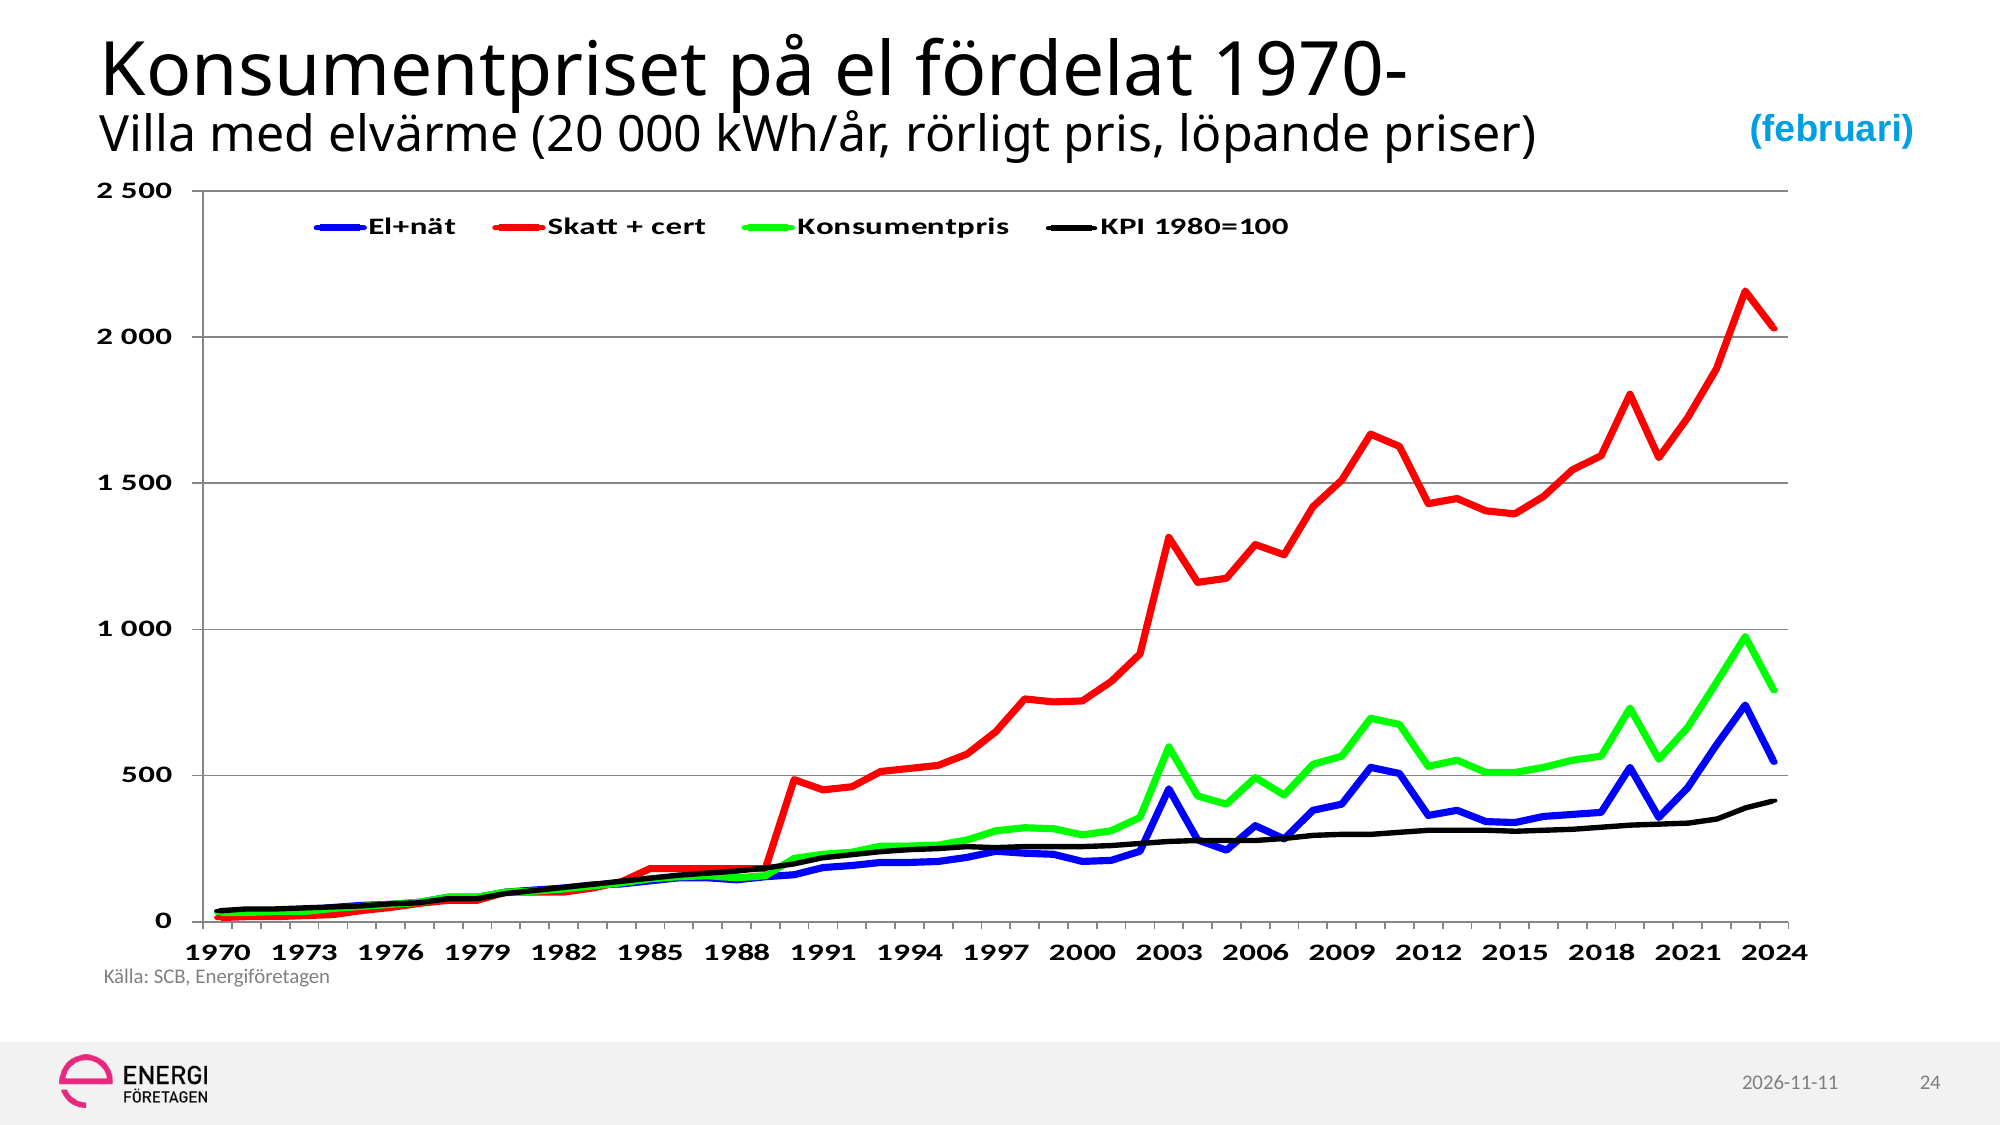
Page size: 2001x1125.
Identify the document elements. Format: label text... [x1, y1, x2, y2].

picture [1741, 103, 1917, 153]
picture [69, 160, 1845, 986]
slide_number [1742, 1068, 1854, 1099]
title Konsumentpriset på el fördelat 1970- Villa med elvärme (20 000 kWh/år, rörligt pris, löpande priser) [99, 30, 1900, 160]
slide_number 24 [1882, 1068, 1941, 1099]
picture [59, 1054, 207, 1108]
